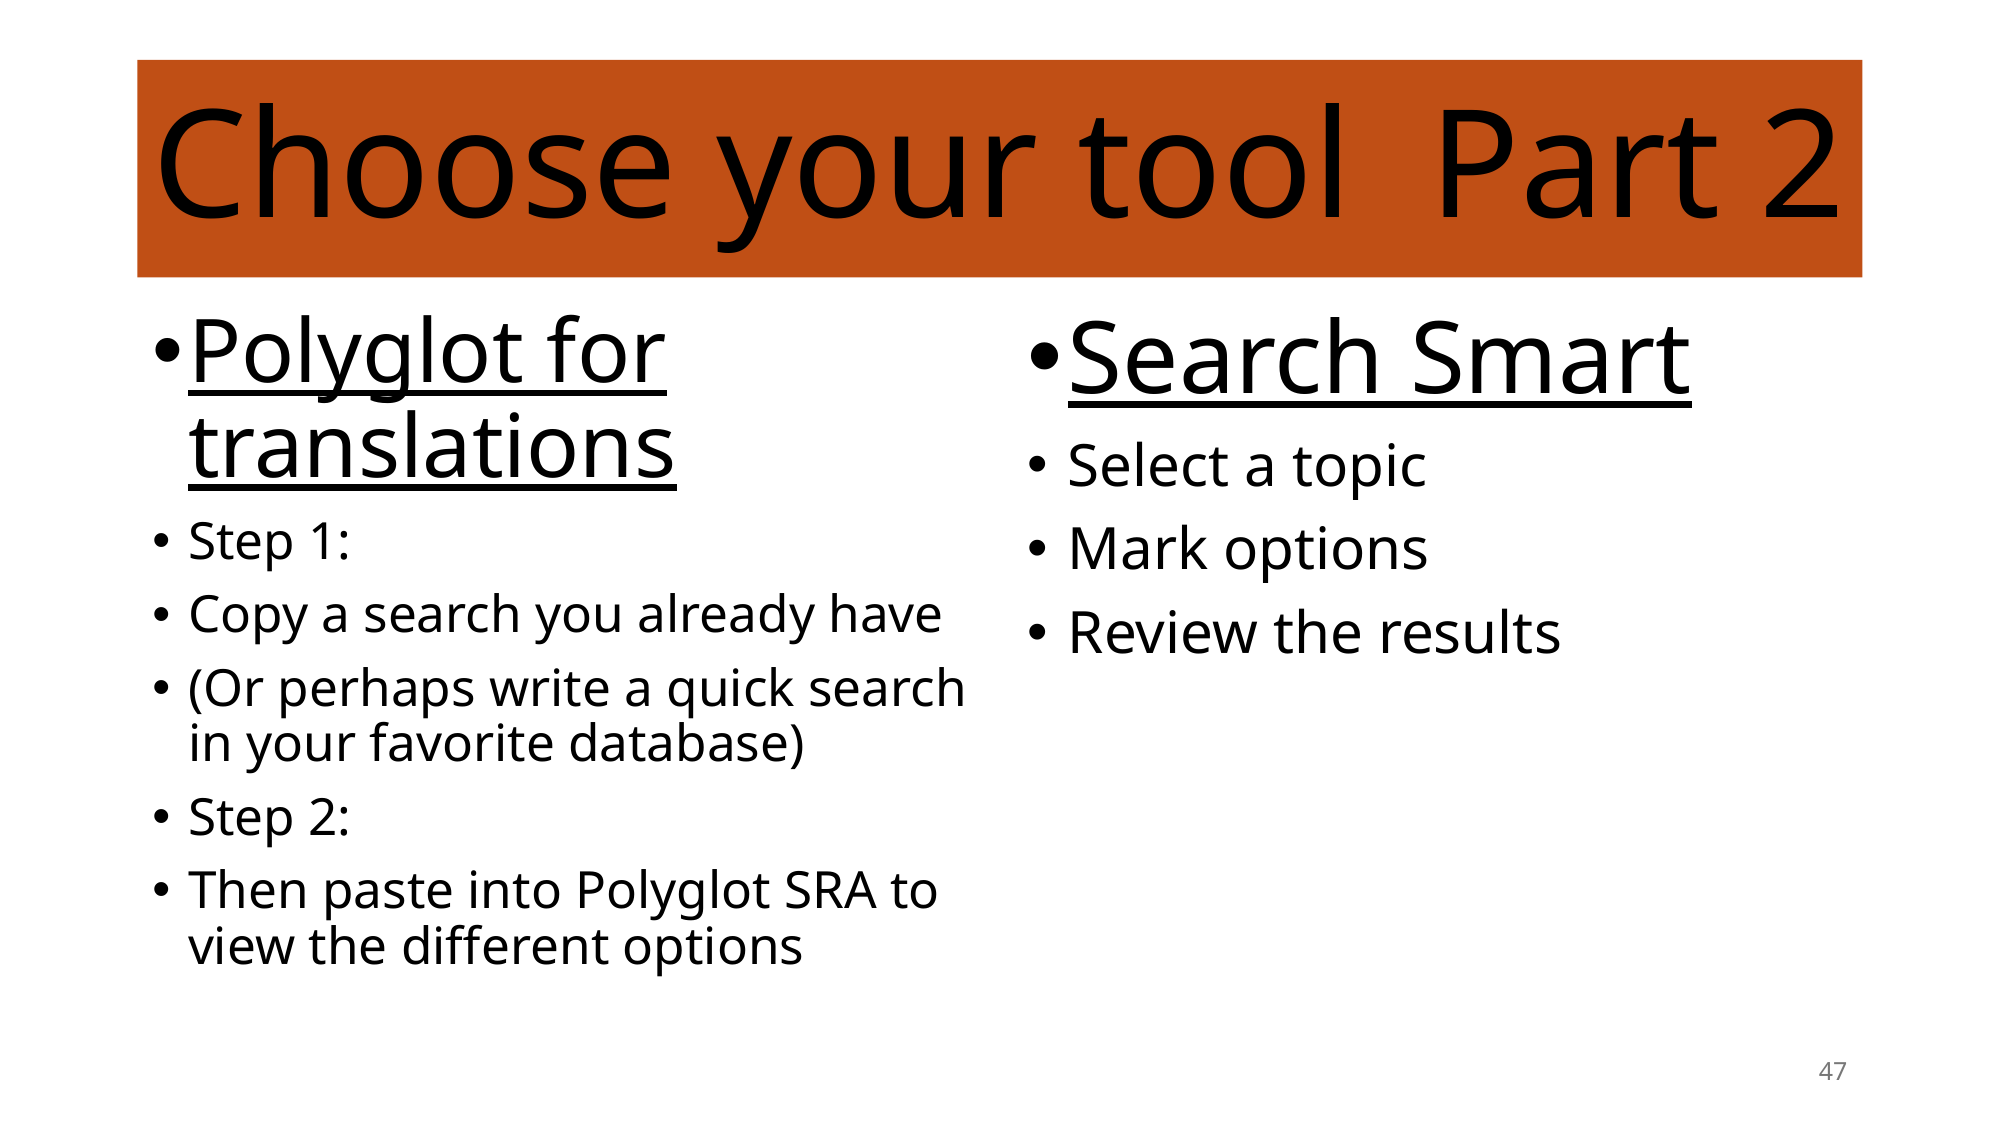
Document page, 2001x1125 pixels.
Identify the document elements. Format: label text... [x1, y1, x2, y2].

title Choose your tool Part 2 [137, 59, 1863, 278]
list Search Smart Select a topic Mark options Review the results [1012, 299, 1863, 1014]
slide_number 47 [1412, 1042, 1863, 1103]
list Polyglot for translations Step 1: Copy a search you already have (Or perhaps write a quick search in your favorite database) Step 2: Then paste into Polyglot SRA to view the different options [137, 299, 988, 1014]
